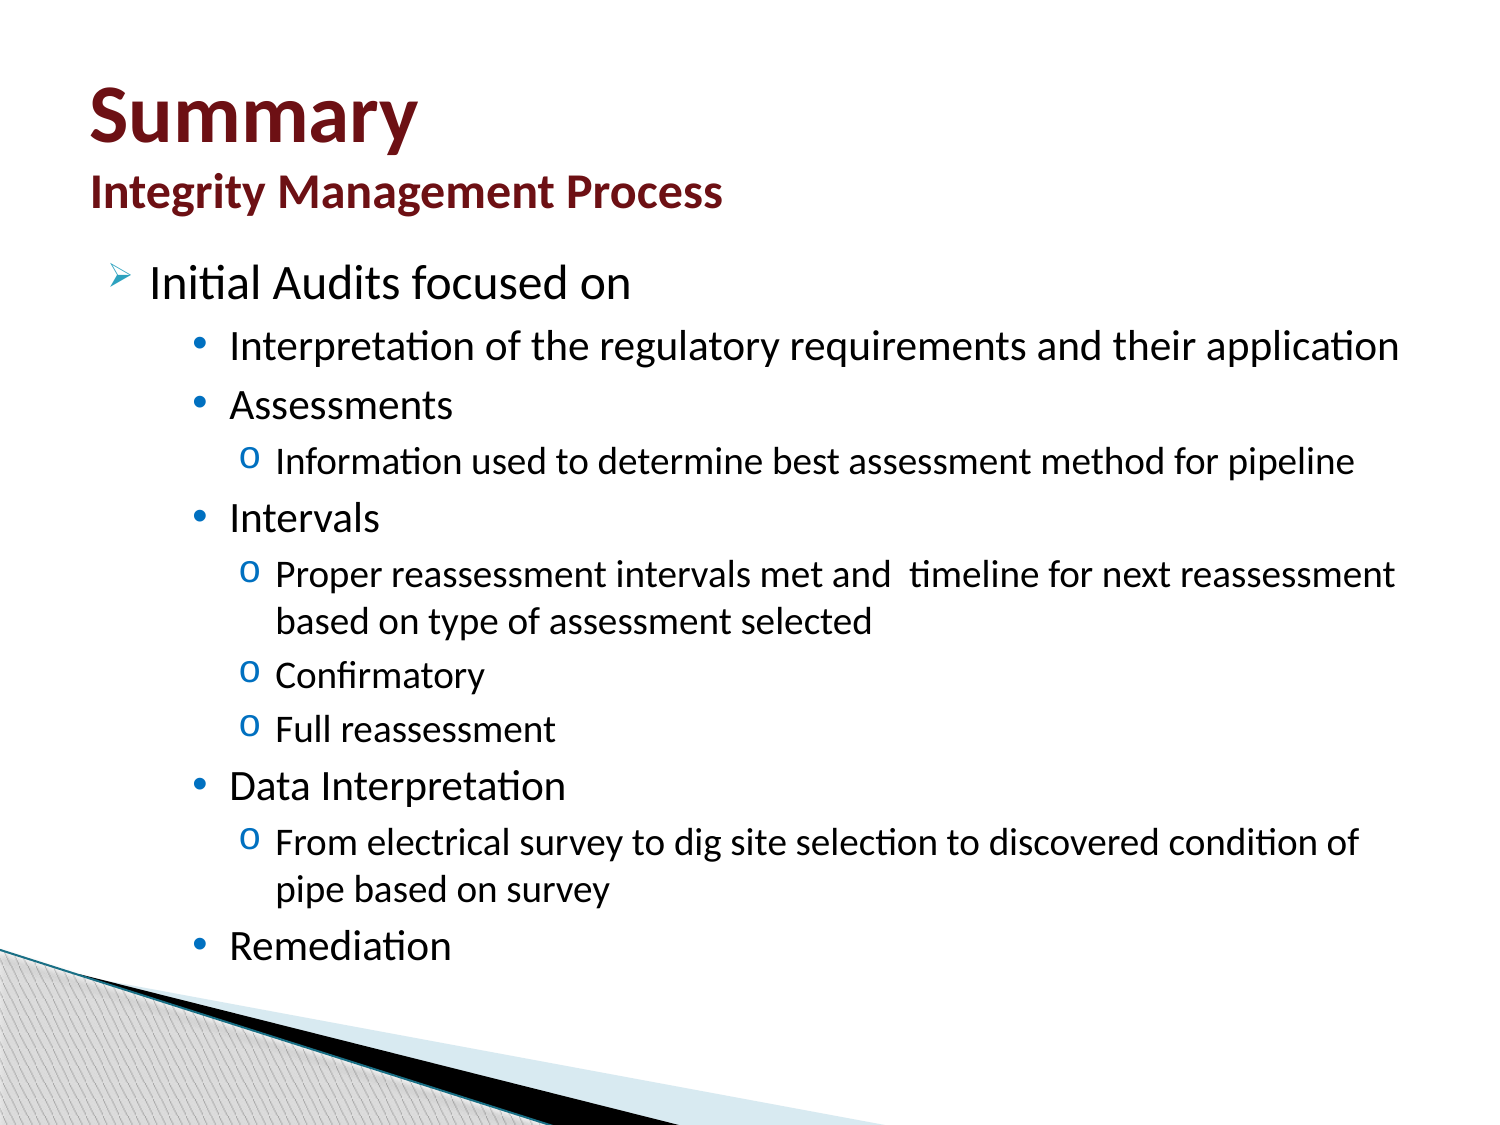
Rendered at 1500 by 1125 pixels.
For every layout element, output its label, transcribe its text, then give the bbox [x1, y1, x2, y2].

list Initial Audits focused on Interpretation of the regulatory requirements and their application Assessments Information used to determine best assessment method for pipeline Intervals Proper reassessment intervals met and timeline for next reassessment based on type of assessment selected Confirmatory Full reassessment Data Interpretation From electrical survey to dig site selection to discovered condition of pipe based on survey Remediation [75, 243, 1425, 986]
title Summary Integrity Management Process [75, 45, 1425, 233]
